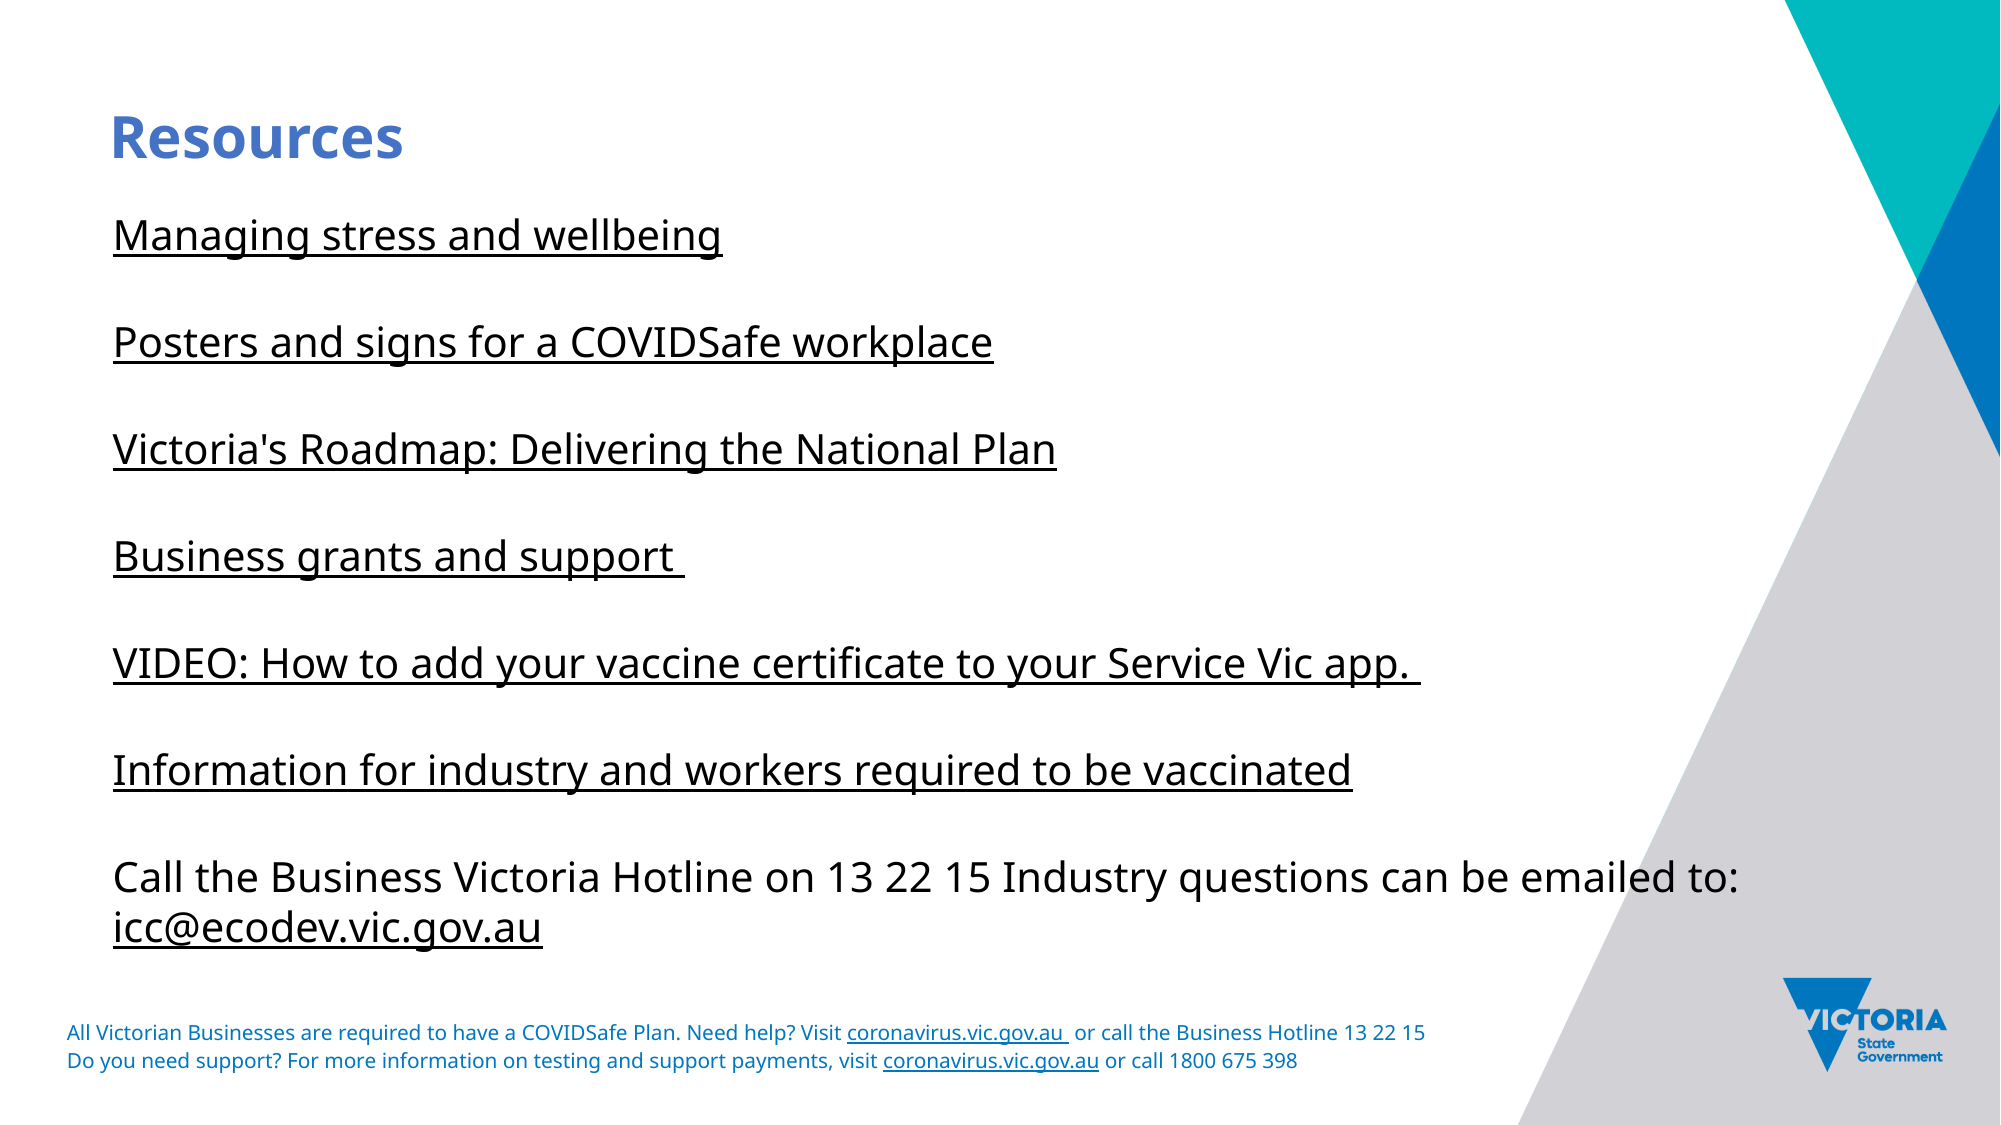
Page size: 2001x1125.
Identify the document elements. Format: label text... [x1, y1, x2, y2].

text_box Managing stress and wellbeing Posters and signs for a COVIDSafe workplace Victoria's Roadmap: Delivering the National Plan Business grants and support VIDEO: How to add your vaccine certificate to your Service Vic app. Information for industry and workers required to be vaccinated Call the Business Victoria Hotline on 13 22 15 Industry questions can be emailed to: icc@ecodev.vic.gov.au [97, 201, 1891, 1023]
picture [500, 0, 2000, 1125]
title Resources [109, 56, 1853, 201]
